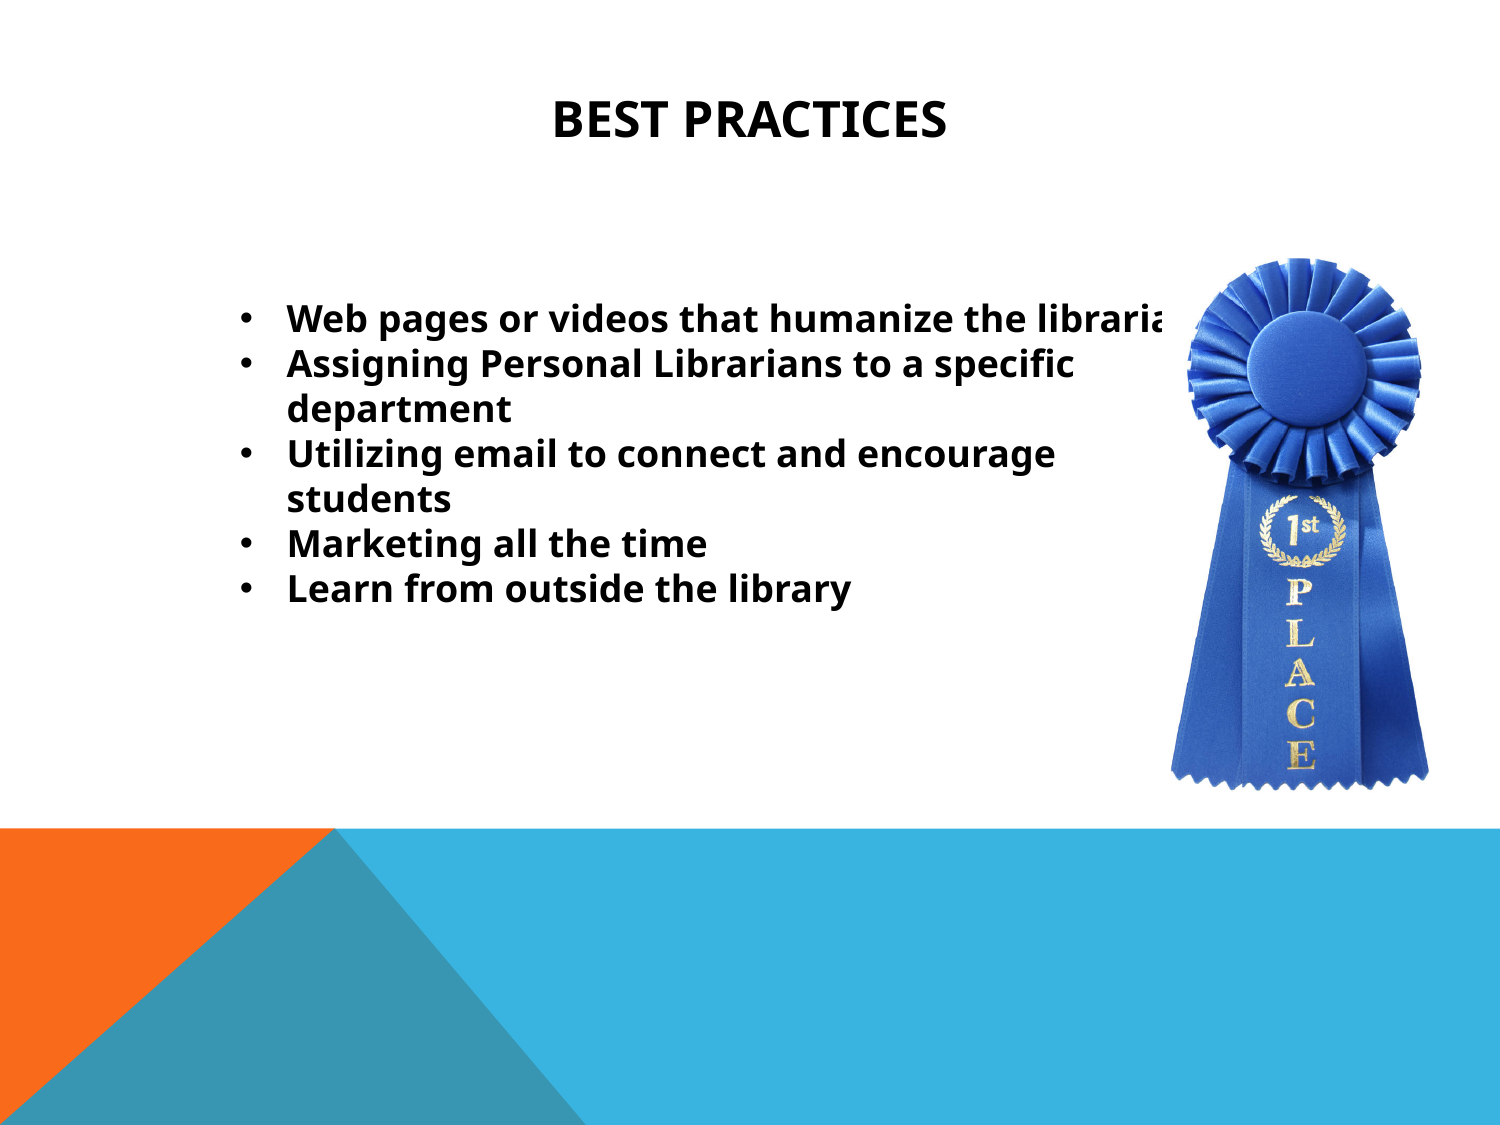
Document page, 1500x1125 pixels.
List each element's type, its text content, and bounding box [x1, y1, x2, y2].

text_box BEST PRACTICES [50, 79, 1450, 155]
picture [1162, 249, 1438, 806]
text_box Web pages or videos that humanize the librarians Assigning Personal Librarians to a specific department Utilizing email to connect and encourage students Marketing all the time Learn from outside the library [225, 287, 1157, 618]
